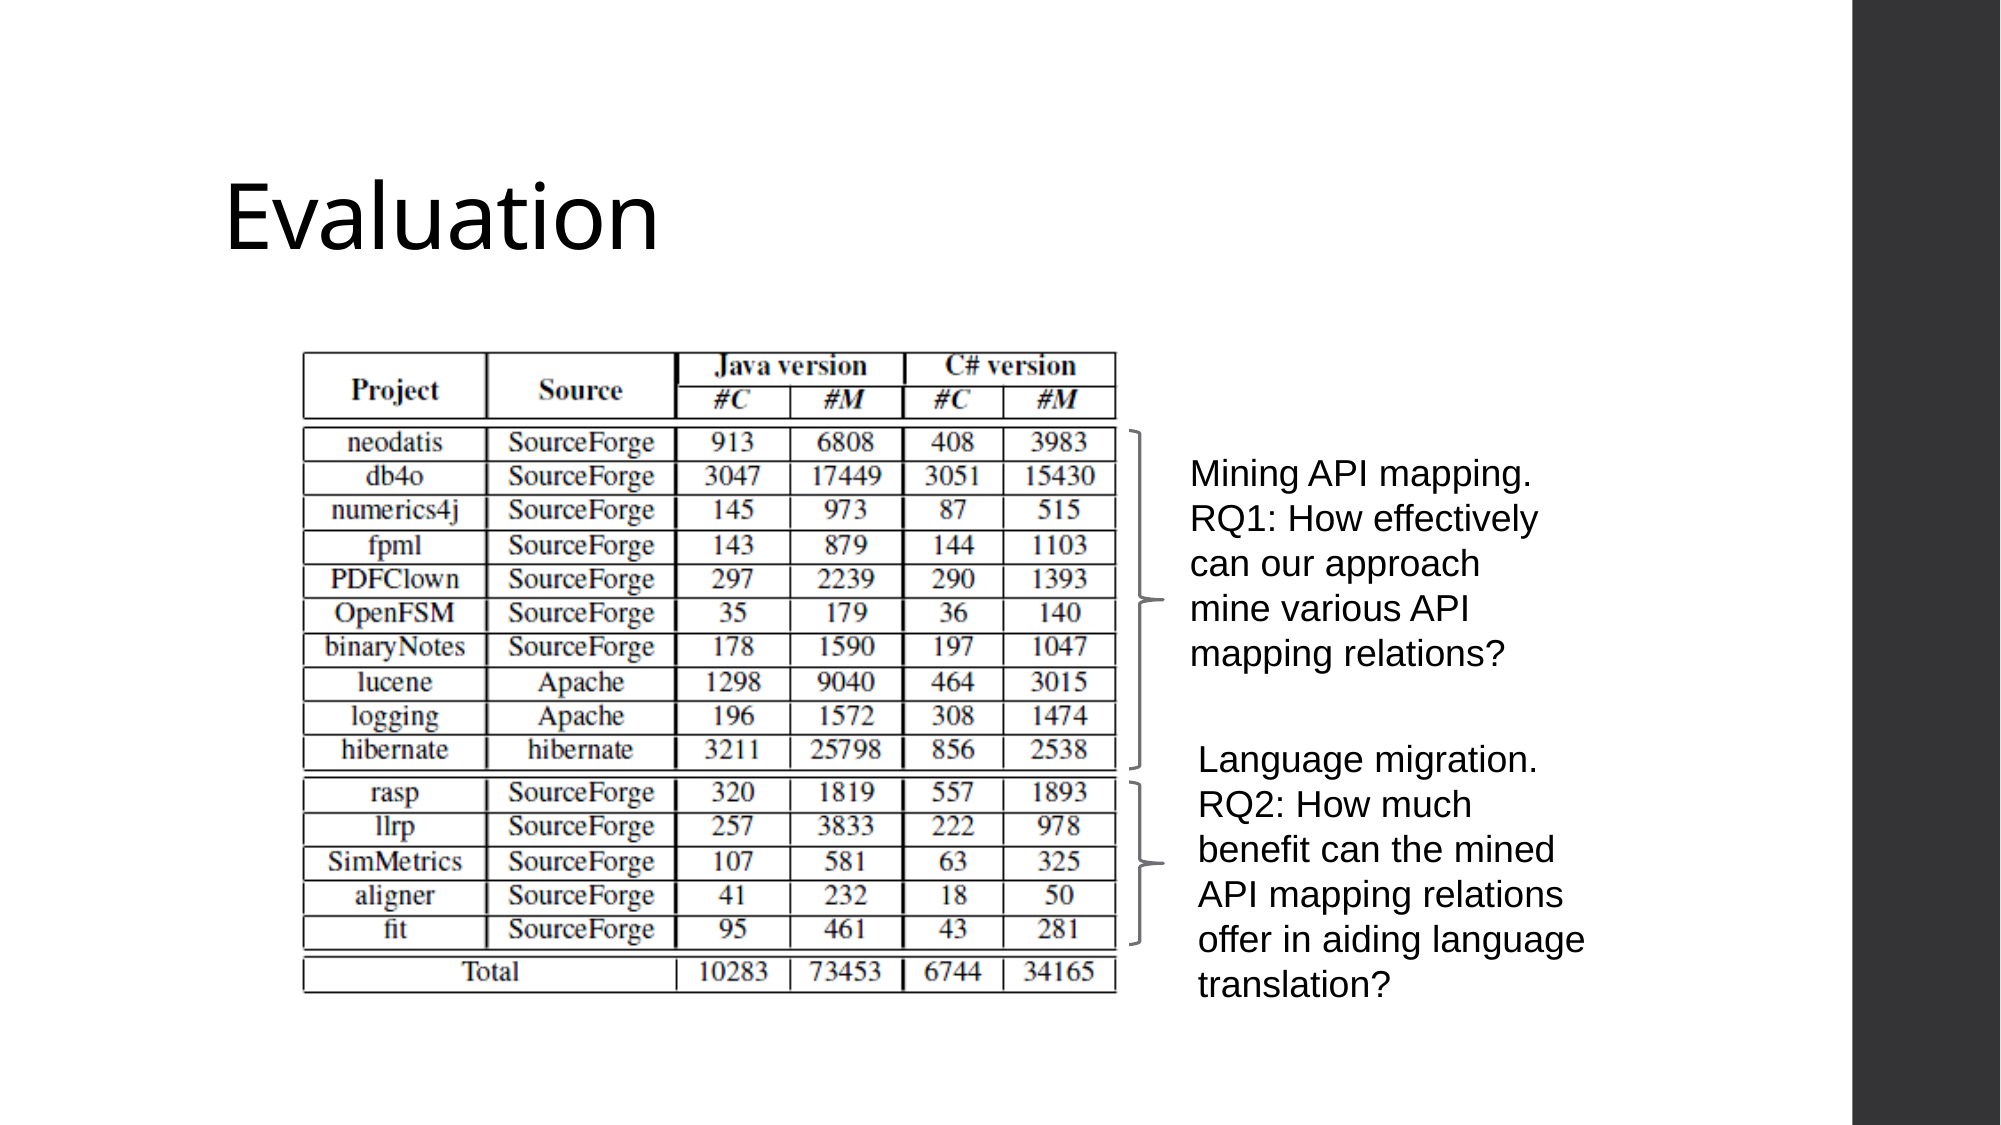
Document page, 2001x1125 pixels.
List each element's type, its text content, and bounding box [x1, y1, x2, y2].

text_box [206, 277, 1557, 1020]
text_box Language migration. RQ2: How much benefit can the mined API mapping relations offer in aiding language translation? [1183, 727, 1609, 1013]
text_box [1136, 430, 1164, 769]
picture [295, 347, 1129, 999]
title Evaluation [206, 60, 1797, 278]
text_box Mining API mapping. RQ1: How effectively can our approach mine various API mapping relations? [1174, 441, 1586, 682]
text_box [1136, 782, 1164, 945]
